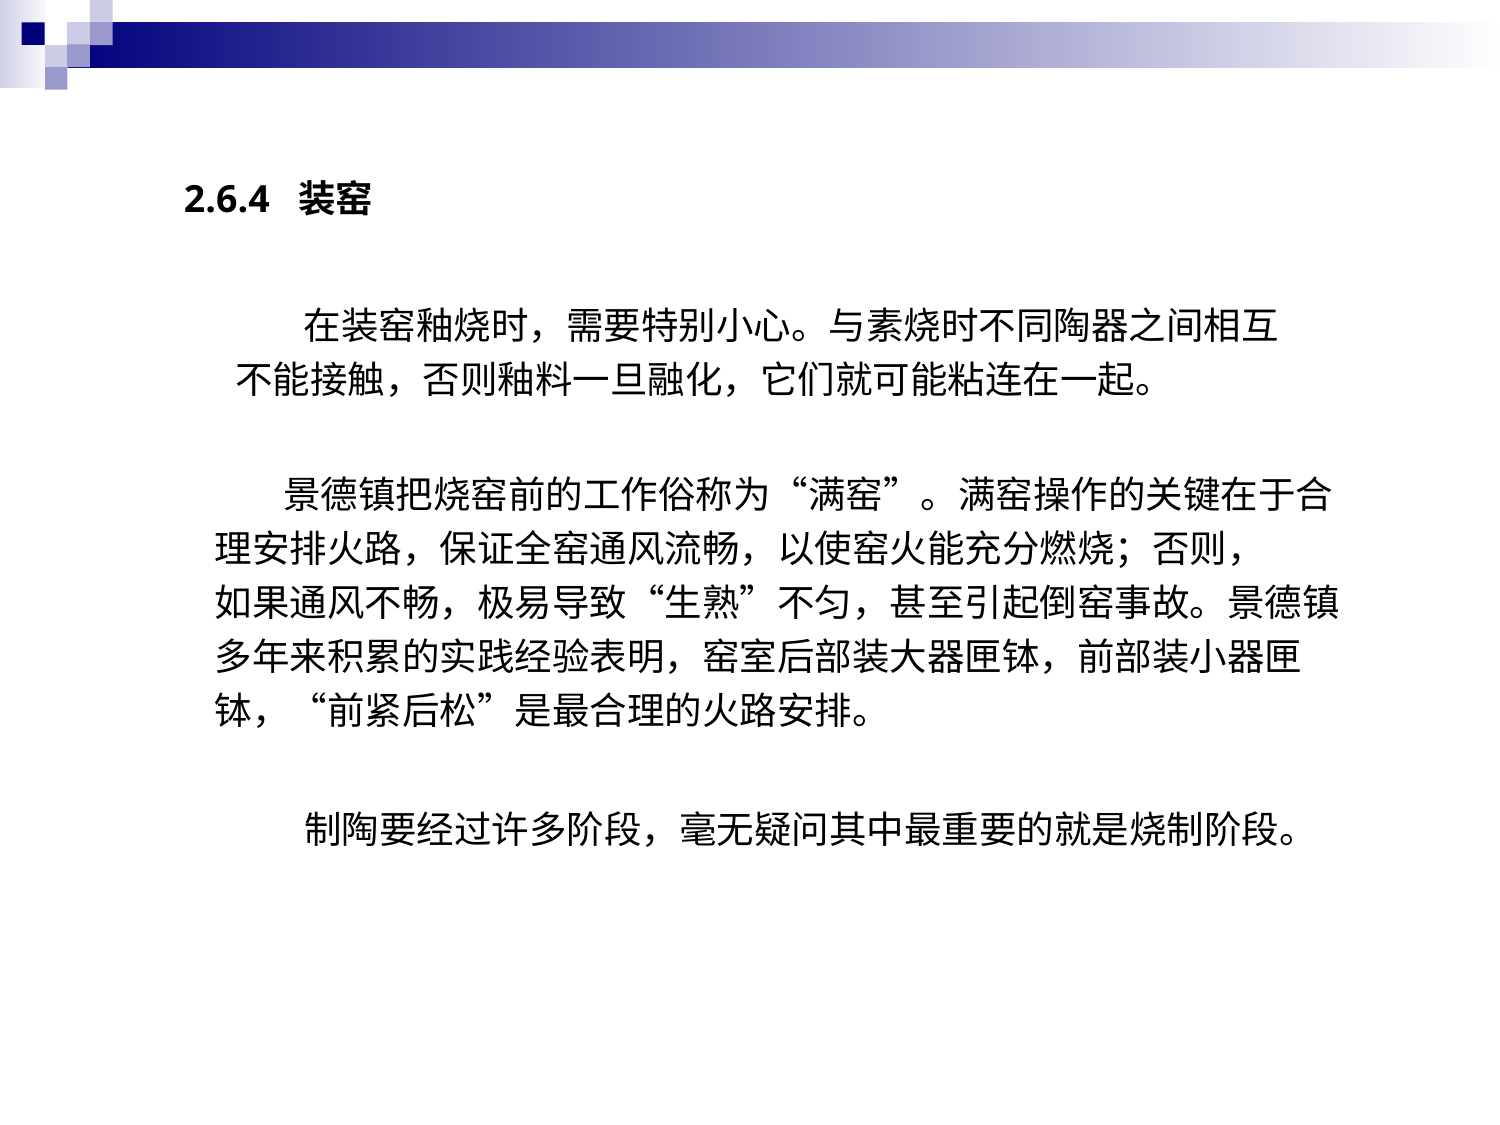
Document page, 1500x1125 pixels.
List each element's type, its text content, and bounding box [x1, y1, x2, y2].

text_box 景德镇把烧窑前的工作俗称为“满窑”。满窑操作的关键在于合 理安排火路，保证全窑通风流畅，以使窑火能充分燃烧；否则， 如果通风不畅，极易导致“生熟”不匀，甚至引起倒窑事故。景德镇 多年来积累的实践经验表明，窑室后部装大器匣钵，前部装小器匣 钵，“前紧后松”是最合理的火路安排。 [199, 454, 1355, 740]
text_box 制陶要经过许多阶段，毫无疑问其中最重要的就是烧制阶段。 [289, 798, 1332, 859]
text_box 2.6.4 装窑 [169, 167, 389, 227]
text_box 在装窑釉烧时，需要特别小心。与素烧时不同陶器之间相互 不能接触，否则釉料一旦融化，它们就可能粘连在一起。 [220, 285, 1294, 409]
